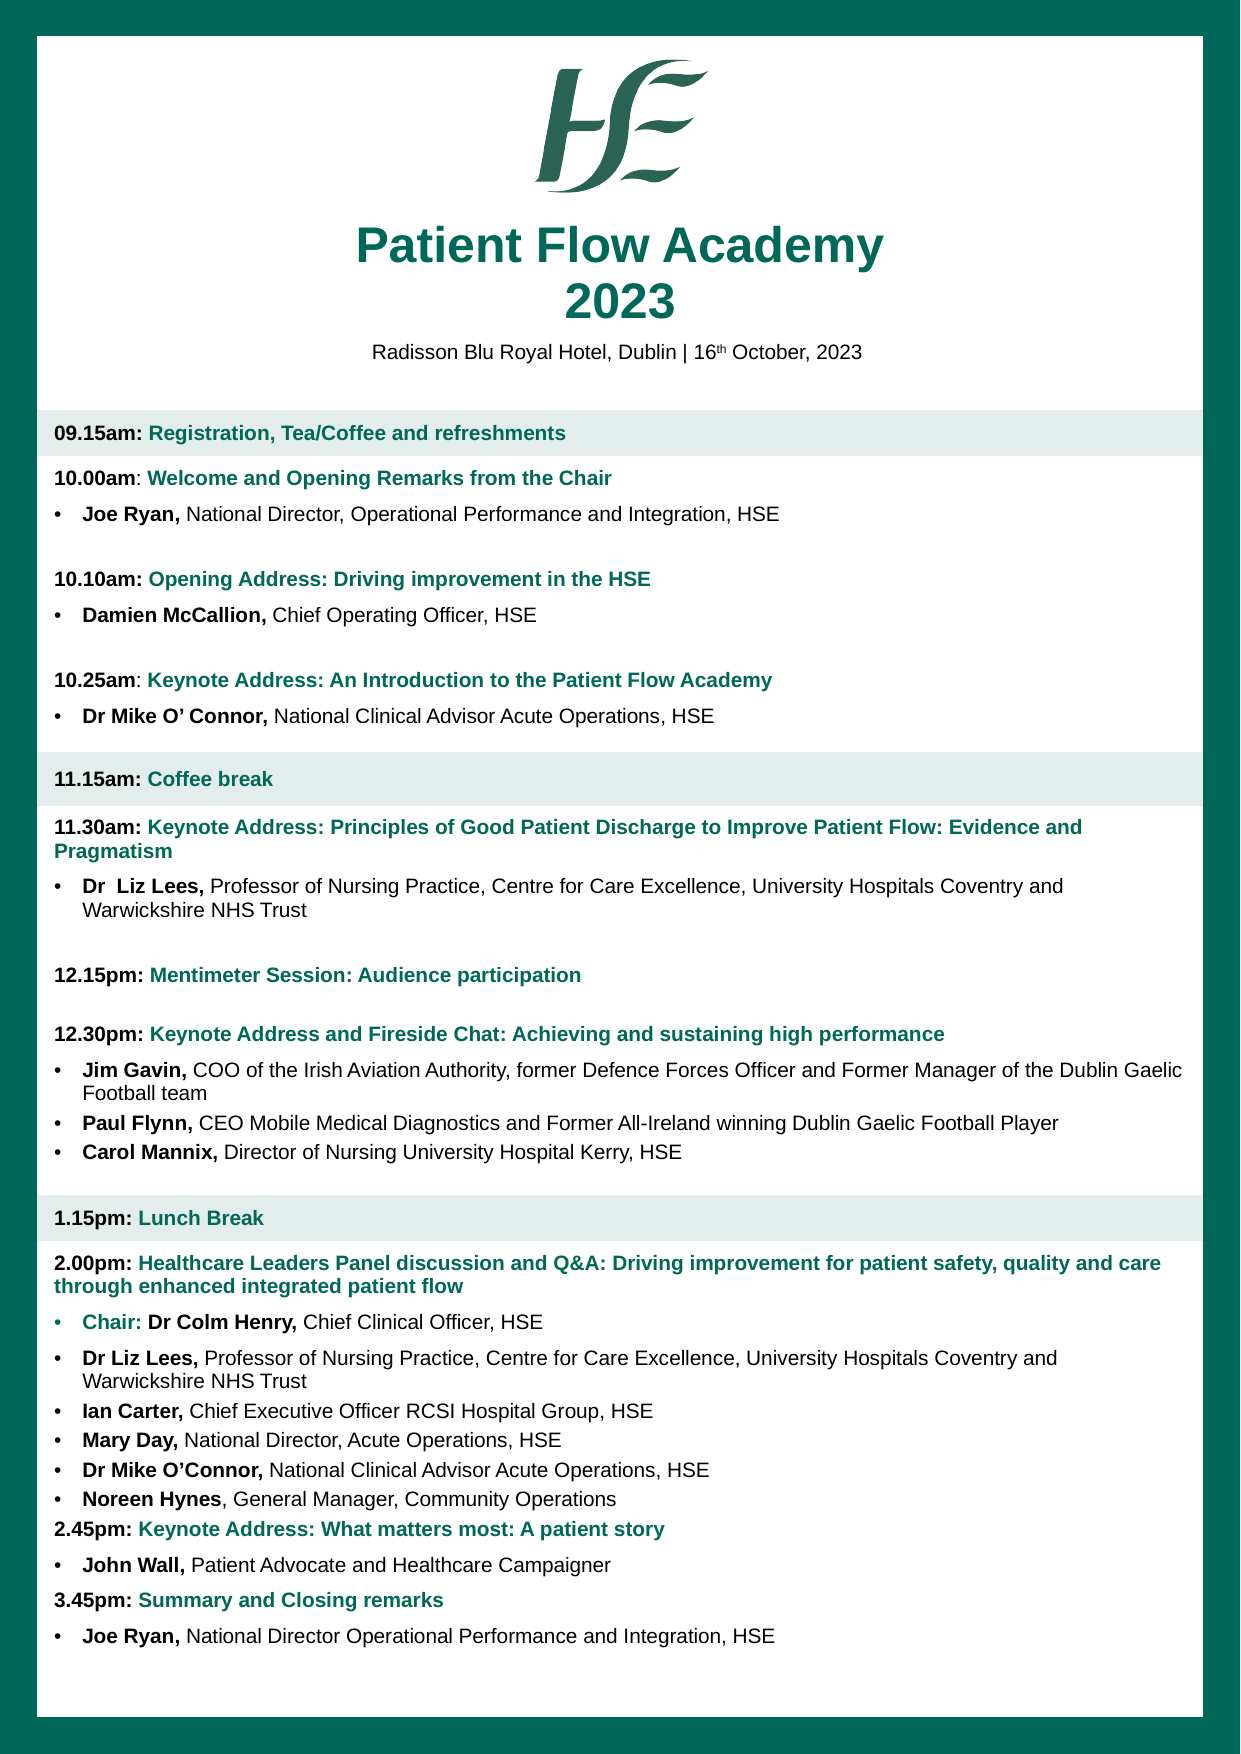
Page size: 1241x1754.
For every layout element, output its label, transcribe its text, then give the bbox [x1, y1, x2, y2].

table_cell 10.00am: Welcome and Opening Remarks from the Chair Joe Ryan, National Director, Operational Performance and Integration, HSE 10.10am: Opening Address: Driving improvement in the HSE Damien McCallion, Chief Operating Officer, HSE 10.25am: Keynote Address: An Introduction to the Patient Flow Academy Dr Mike O’ Connor, National Clinical Advisor Acute Operations, HSE [37, 456, 1203, 752]
table_cell 11.15am: Coffee break [37, 752, 1203, 806]
table_cell 2.00pm: Healthcare Leaders Panel discussion and Q&A: Driving improvement for patient safety, quality and care through enhanced integrated patient flow Chair: Dr Colm Henry, Chief Clinical Officer, HSE Dr Liz Lees, Professor of Nursing Practice, Centre for Care Excellence, University Hospitals Coventry and Warwickshire NHS Trust Ian Carter, Chief Executive Officer RCSI Hospital Group, HSE Mary Day, National Director, Acute Operations, HSE Dr Mike O’Connor, National Clinical Advisor Acute Operations, HSE Noreen Hynes, General Manager, Community Operations 2.45pm: Keynote Address: What matters most: A patient story John Wall, Patient Advocate and Healthcare Campaigner 3.45pm: Summary and Closing remarks Joe Ryan, National Director Operational Performance and Integration, HSE [37, 1241, 1203, 1717]
table_cell 09.15am: Registration, Tea/Coffee and refreshments [37, 410, 1203, 456]
table_header Patient Flow Academy 2023 Radisson Blu Royal Hotel, Dublin | 16th October, 2023 [37, 36, 1203, 410]
picture [507, 32, 733, 220]
table_cell 11.30am: Keynote Address: Principles of Good Patient Discharge to Improve Patient Flow: Evidence and Pragmatism Dr Liz Lees, Professor of Nursing Practice, Centre for Care Excellence, University Hospitals Coventry and Warwickshire NHS Trust 12.15pm: Mentimeter Session: Audience participation 12.30pm: Keynote Address and Fireside Chat: Achieving and sustaining high performance Jim Gavin, COO of the Irish Aviation Authority, former Defence Forces Officer and Former Manager of the Dublin Gaelic Football team Paul Flynn, CEO Mobile Medical Diagnostics and Former All-Ireland winning Dublin Gaelic Football Player Carol Mannix, Director of Nursing University Hospital Kerry, HSE [37, 806, 1203, 1195]
table_cell 1.15pm: Lunch Break [37, 1195, 1203, 1241]
